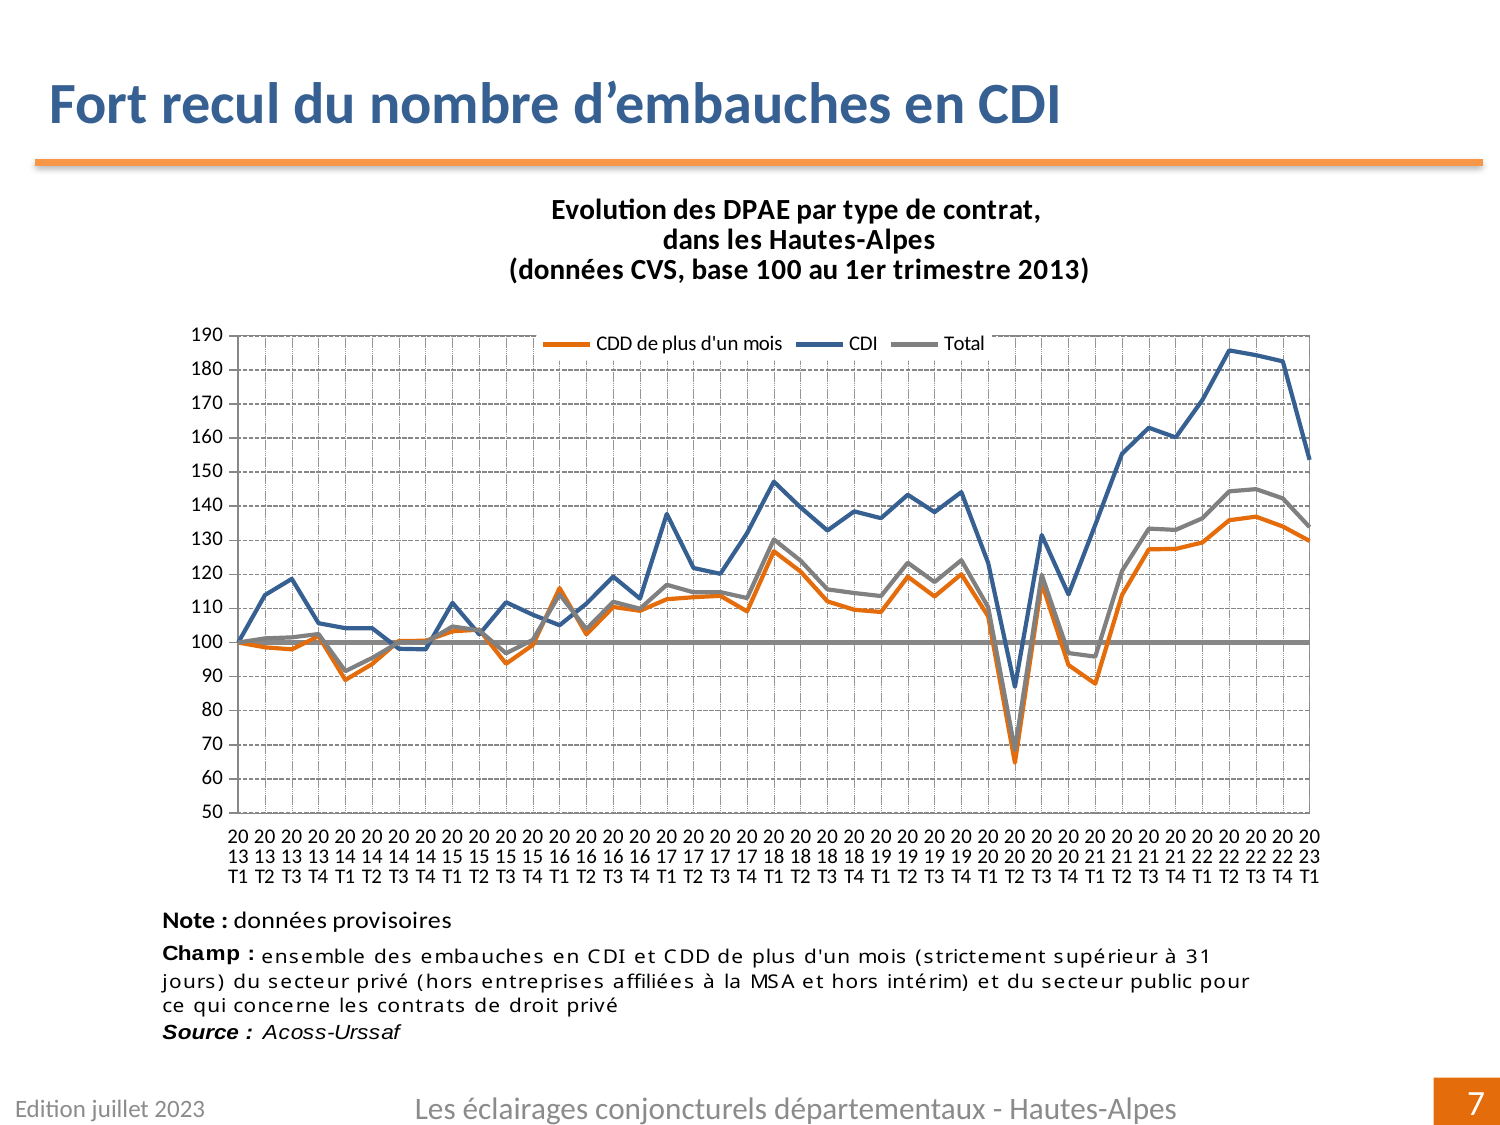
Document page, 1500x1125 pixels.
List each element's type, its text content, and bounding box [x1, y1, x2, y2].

text_box Fort recul du nombre d’embauches en CDI [35, 58, 1500, 143]
picture [156, 906, 1272, 1052]
slide_number 7 [1433, 1077, 1500, 1125]
footer Les éclairages conjoncturels départementaux - Hautes-Alpes [375, 1077, 1218, 1125]
slide_number Edition juillet 2023 [0, 1077, 350, 1125]
chart [141, 188, 1388, 889]
